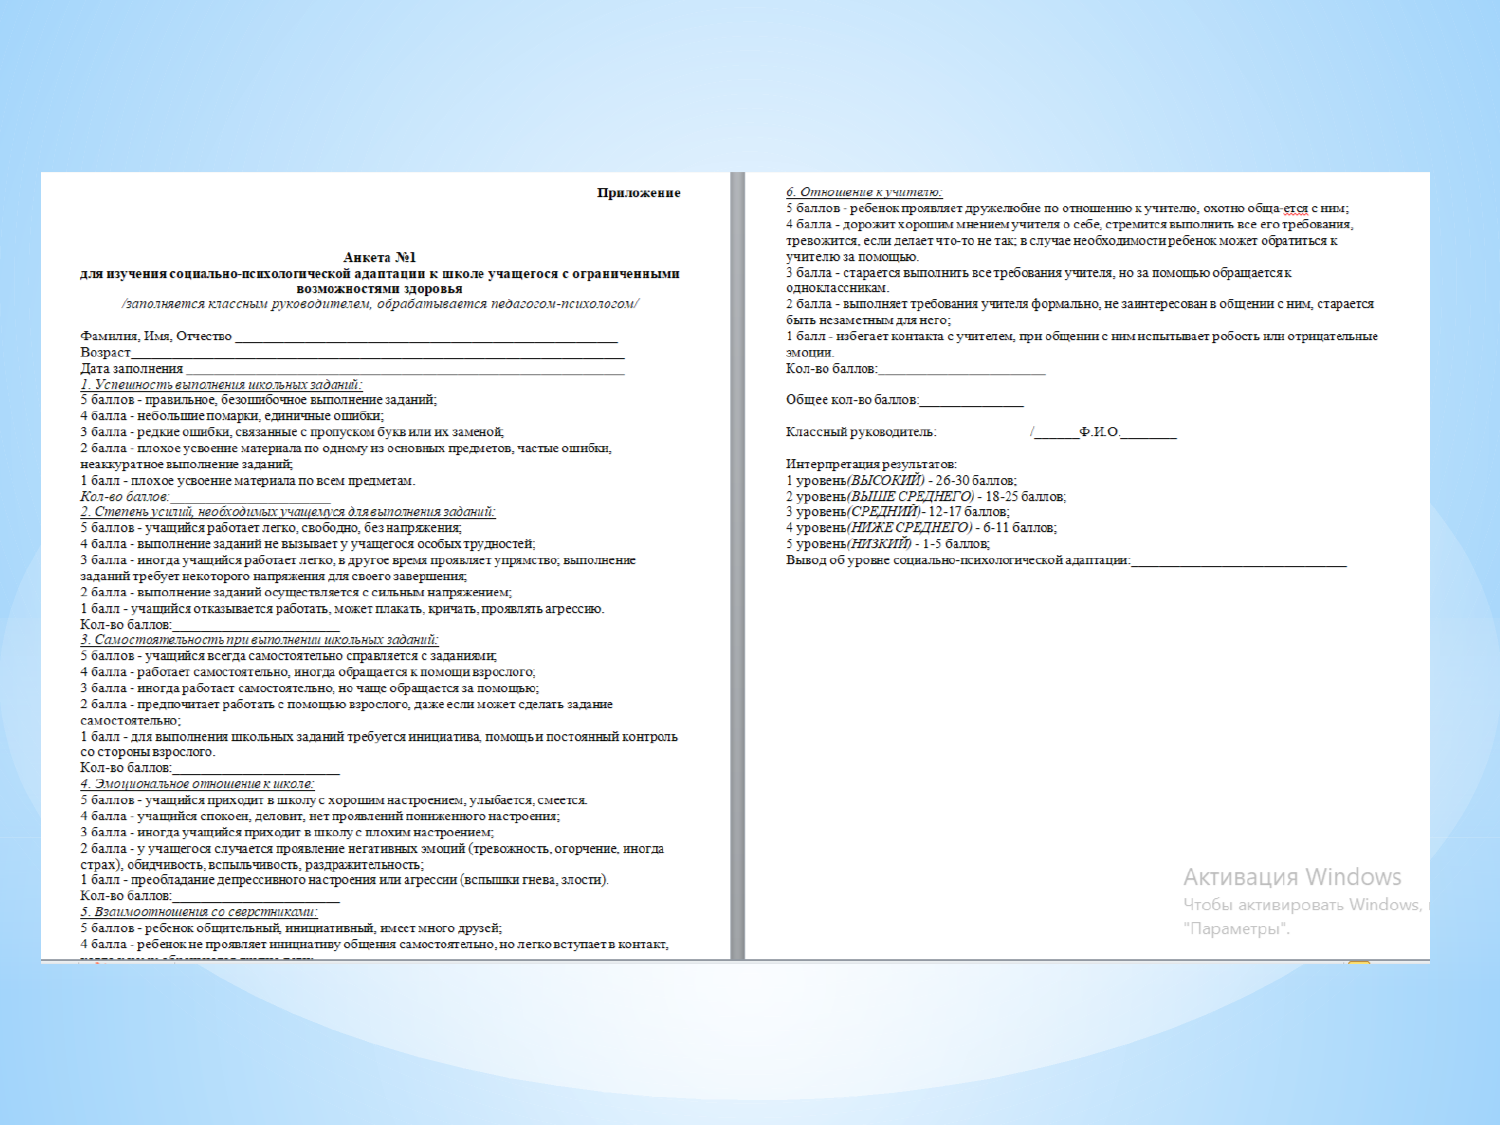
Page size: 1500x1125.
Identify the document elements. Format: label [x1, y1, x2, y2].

picture [41, 172, 1431, 965]
